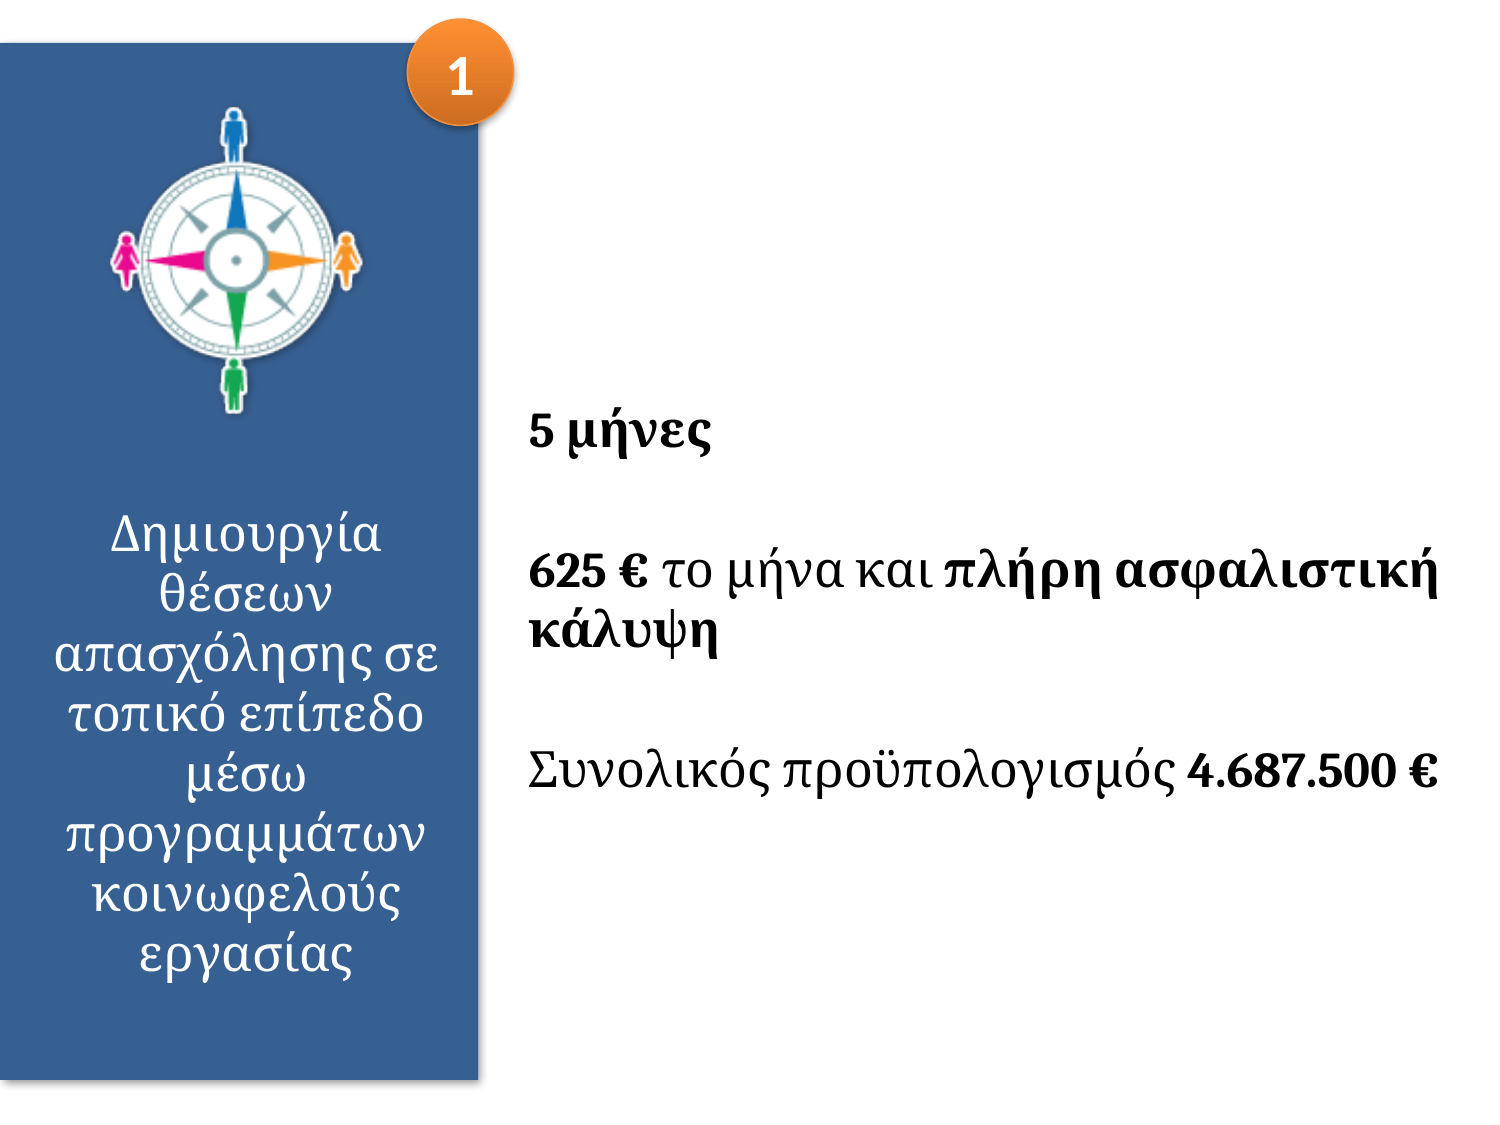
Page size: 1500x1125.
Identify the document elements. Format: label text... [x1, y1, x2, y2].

picture [104, 101, 374, 421]
text_box Δημιουργία θέσεων απασχόλησης σε τοπικό επίπεδο μέσω προγραμμάτων κοινωφελούς εργασίας [0, 42, 479, 1080]
text_box 1 [406, 18, 515, 127]
list 5 μήνες 625 € το μήνα και πλήρη ασφαλιστική κάλυψη Συνολικός προϋπολογισμός 4.687.500 € [513, 42, 1471, 1083]
